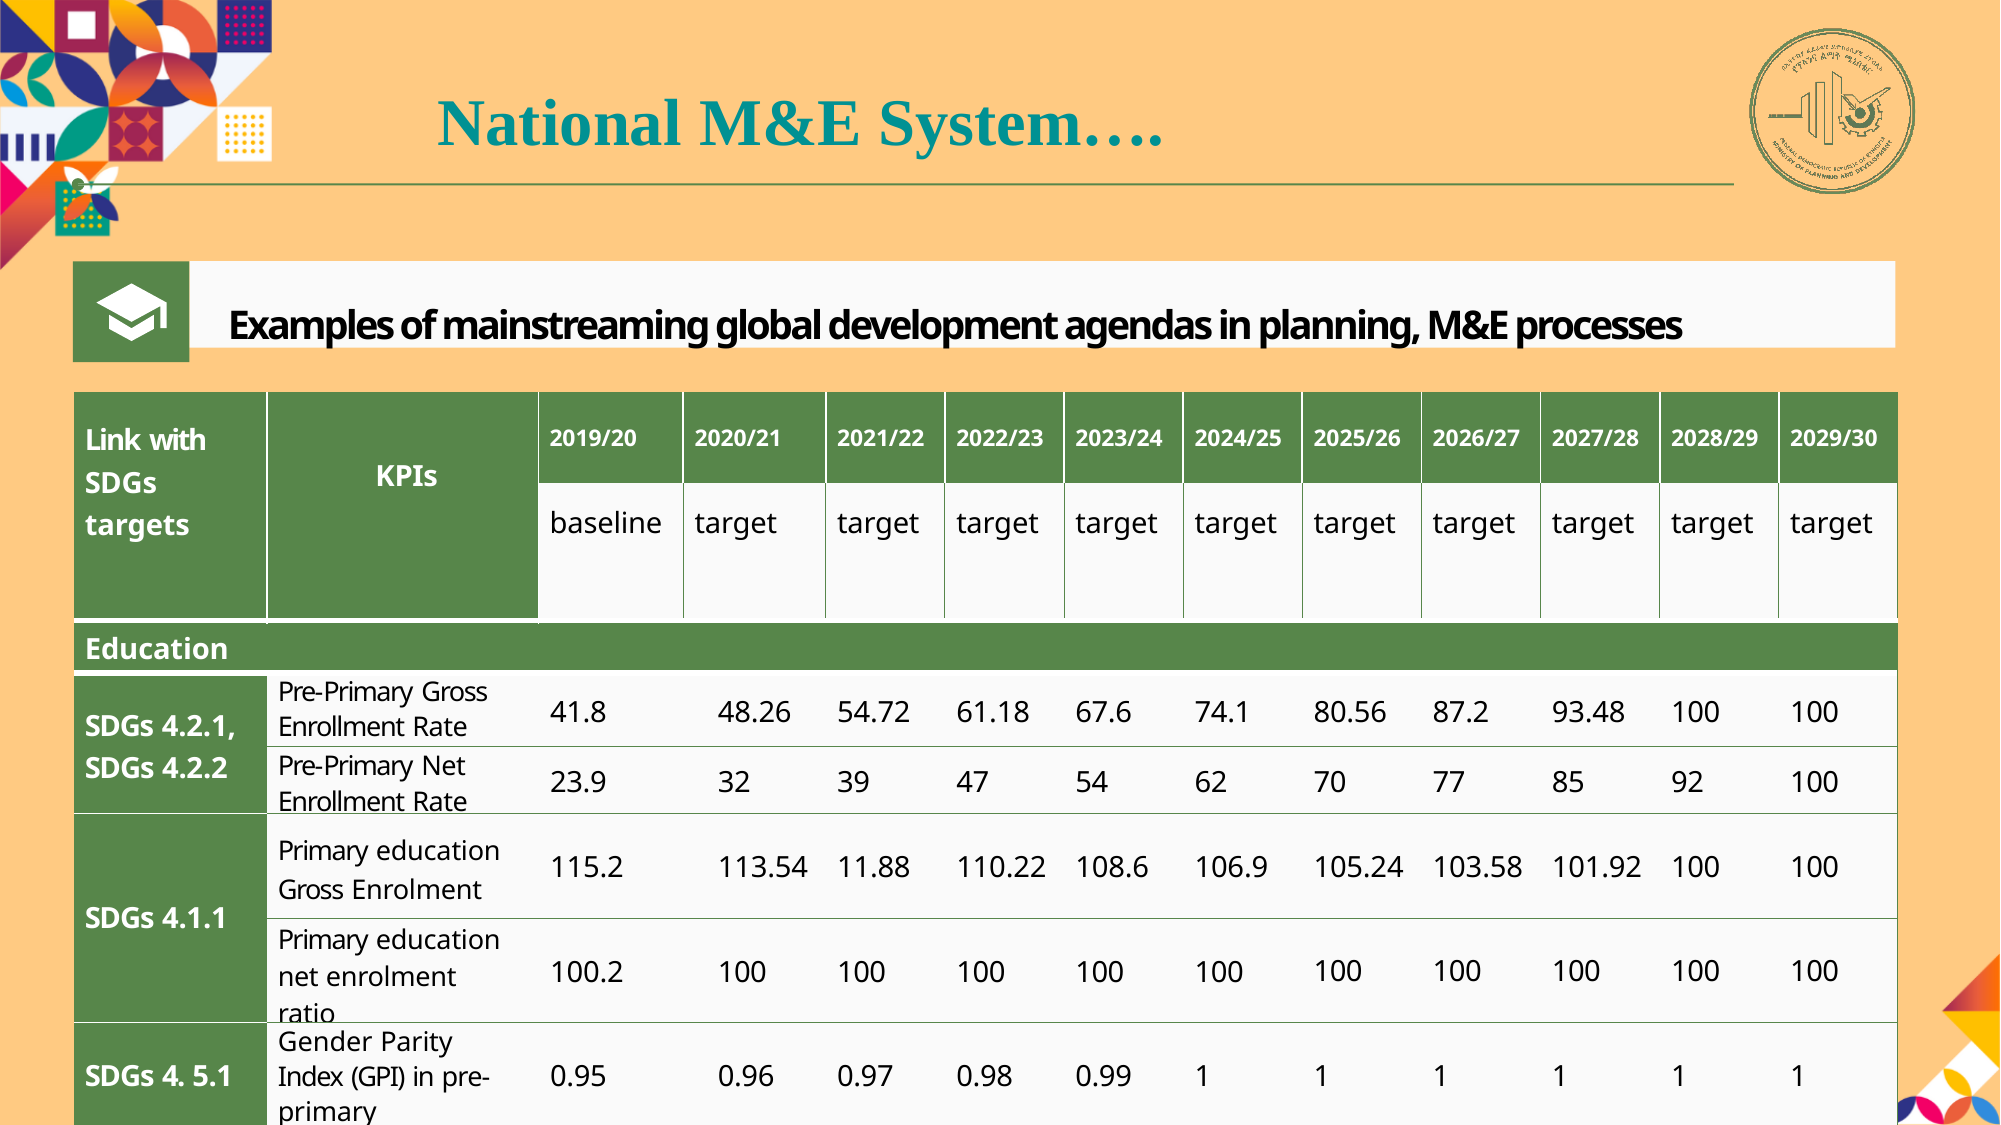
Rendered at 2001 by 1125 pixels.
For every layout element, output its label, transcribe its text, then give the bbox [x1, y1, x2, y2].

table_cell 1 [1183, 1023, 1302, 1125]
text_box [71, 178, 1734, 191]
table_cell target [684, 483, 825, 618]
table_cell 115.2 [538, 814, 683, 918]
table_cell 92 [1660, 747, 1779, 813]
table_cell 0.97 [826, 1023, 945, 1125]
table_cell 100 [1779, 676, 1897, 746]
table_cell 62 [1183, 747, 1302, 813]
text_box [109, 314, 154, 342]
table_header 2026/27 [1422, 392, 1540, 483]
table_cell 70 [1302, 747, 1421, 813]
table_header 2021/22 [827, 392, 944, 483]
table_header 2028/29 [1661, 392, 1778, 483]
table_cell 39 [826, 747, 945, 813]
table_cell 100 [1779, 747, 1897, 813]
picture [1743, 22, 1921, 200]
table_header 2020/21 [684, 392, 825, 483]
table_cell 0.99 [1064, 1023, 1183, 1125]
table_cell 100 [1183, 919, 1302, 1022]
table_cell 0.98 [945, 1023, 1064, 1125]
table_cell 1 [1660, 1023, 1779, 1125]
table_header 2023/24 [1065, 392, 1182, 483]
table_cell 100 [1302, 919, 1421, 1022]
table_cell 54.72 [826, 676, 945, 746]
table_cell 87.2 [1421, 676, 1541, 746]
table_cell 110.22 [945, 814, 1064, 918]
table_header 2024/25 [1184, 392, 1301, 483]
table_cell 11.88 [826, 814, 945, 918]
table_cell Pre-Primary Net Enrollment Rate [267, 747, 538, 813]
table_cell 0.96 [683, 1023, 826, 1125]
table_cell 100.2 [538, 919, 683, 1022]
table_cell 100 [1660, 676, 1779, 746]
table_cell 100 [1660, 814, 1779, 918]
table_cell 1 [1421, 1023, 1541, 1125]
table_cell 100 [826, 919, 945, 1022]
table_cell 106.9 [1183, 814, 1302, 918]
table_cell 100 [1660, 919, 1779, 1022]
table_cell 1 [1302, 1023, 1421, 1125]
table_cell 1 [1779, 1023, 1897, 1125]
table_cell Education [74, 623, 1898, 670]
table_cell target [1779, 483, 1897, 618]
table_cell baseline [539, 483, 683, 618]
table_cell 1 [1541, 1023, 1660, 1125]
table_cell 108.6 [1064, 814, 1183, 918]
table_cell 100 [1779, 814, 1897, 918]
table_header KPIs [268, 392, 538, 618]
table_cell 93.48 [1541, 676, 1660, 746]
table_cell target [1303, 483, 1421, 618]
table_cell target [1184, 483, 1302, 618]
table_cell 32 [683, 747, 826, 813]
table_cell 100 [1421, 919, 1541, 1022]
title National M&E System…. [331, 0, 1939, 214]
table_cell 100 [945, 919, 1064, 1022]
table_cell target [1065, 483, 1183, 618]
table_cell 100 [1541, 919, 1660, 1022]
table_header 2022/23 [946, 392, 1063, 483]
table_cell 23.9 [538, 747, 683, 813]
table_cell 100 [1064, 919, 1183, 1022]
table_header Link with SDGs targets [74, 392, 266, 618]
table_cell 41.8 [538, 676, 683, 746]
table_cell 61.18 [945, 676, 1064, 746]
table_cell 47 [945, 747, 1064, 813]
table_header 2025/26 [1303, 392, 1421, 483]
text_box [72, 261, 190, 363]
text_box [96, 283, 167, 329]
table_cell 100 [683, 919, 826, 1022]
table_cell target [945, 483, 1064, 618]
table_cell 113.54 [683, 814, 826, 918]
table_cell Primary education Gross Enrolment [267, 814, 538, 918]
table_cell 80.56 [1302, 676, 1421, 746]
table_cell Primary education net enrolment ratio [267, 919, 538, 1022]
table_header 2029/30 [1780, 392, 1898, 483]
table_cell SDGs 4.2.1, SDGs 4.2.2 [74, 676, 267, 813]
table_cell target [1541, 483, 1659, 618]
table_header 2019/20 [539, 392, 682, 483]
table_cell 54 [1064, 747, 1183, 813]
table_cell 48.26 [683, 676, 826, 746]
table_cell target [1660, 483, 1778, 618]
table_cell target [1422, 483, 1540, 618]
picture [0, 0, 2000, 1125]
table_cell Gender Parity Index (GPI) in pre- primary [267, 1023, 538, 1125]
table_cell 105.24 [1302, 814, 1421, 918]
table_cell 74.1 [1183, 676, 1302, 746]
table_cell 67.6 [1064, 676, 1183, 746]
table_cell 101.92 [1541, 814, 1660, 918]
table_cell SDGs 4.1.1 [74, 814, 267, 1022]
table_cell Pre-Primary Gross Enrollment Rate [267, 676, 538, 746]
table_cell 103.58 [1421, 814, 1541, 918]
table_header 2027/28 [1541, 392, 1659, 483]
table_cell target [826, 483, 944, 618]
table_cell 85 [1541, 747, 1660, 813]
text_box Examples of mainstreaming global development agendas in planning, M&E processes [189, 261, 1896, 348]
table_cell 0.95 [538, 1023, 683, 1125]
table_cell SDGs 4. 5.1 [74, 1023, 267, 1125]
table_cell 77 [1421, 747, 1541, 813]
table_cell 100 [1779, 919, 1897, 1022]
